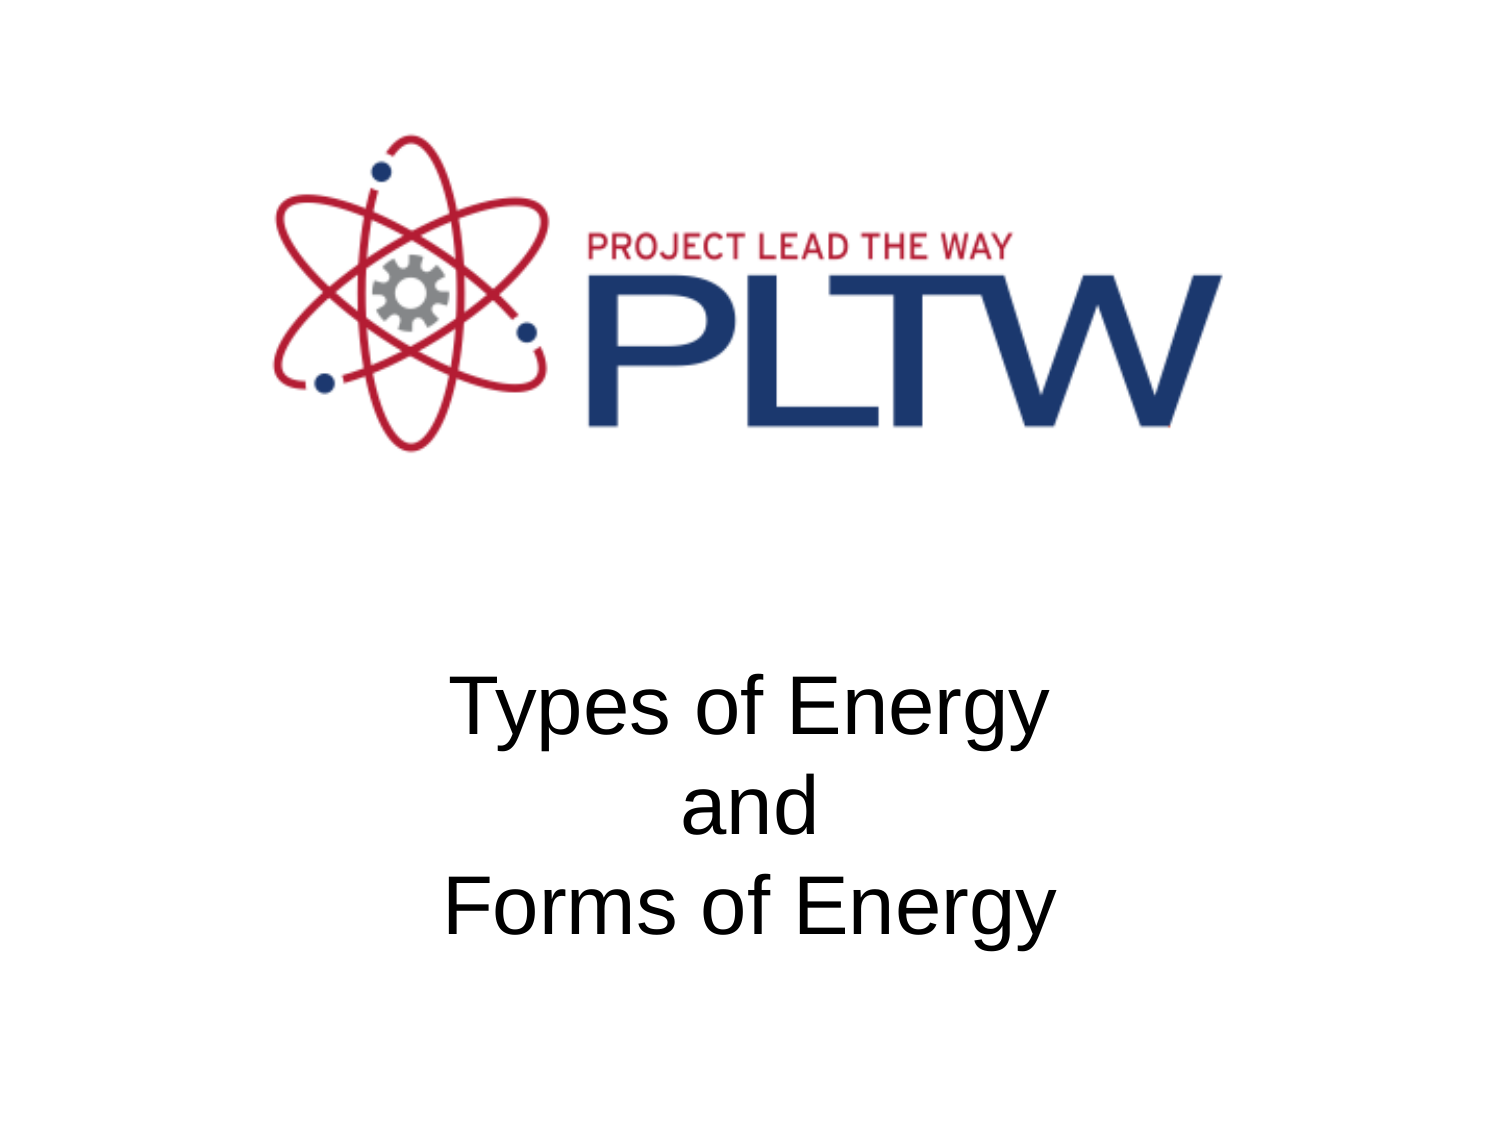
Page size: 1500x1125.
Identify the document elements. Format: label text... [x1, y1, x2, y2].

picture [225, 72, 1275, 522]
title Types of Energy and Forms of Energy [112, 643, 1388, 788]
